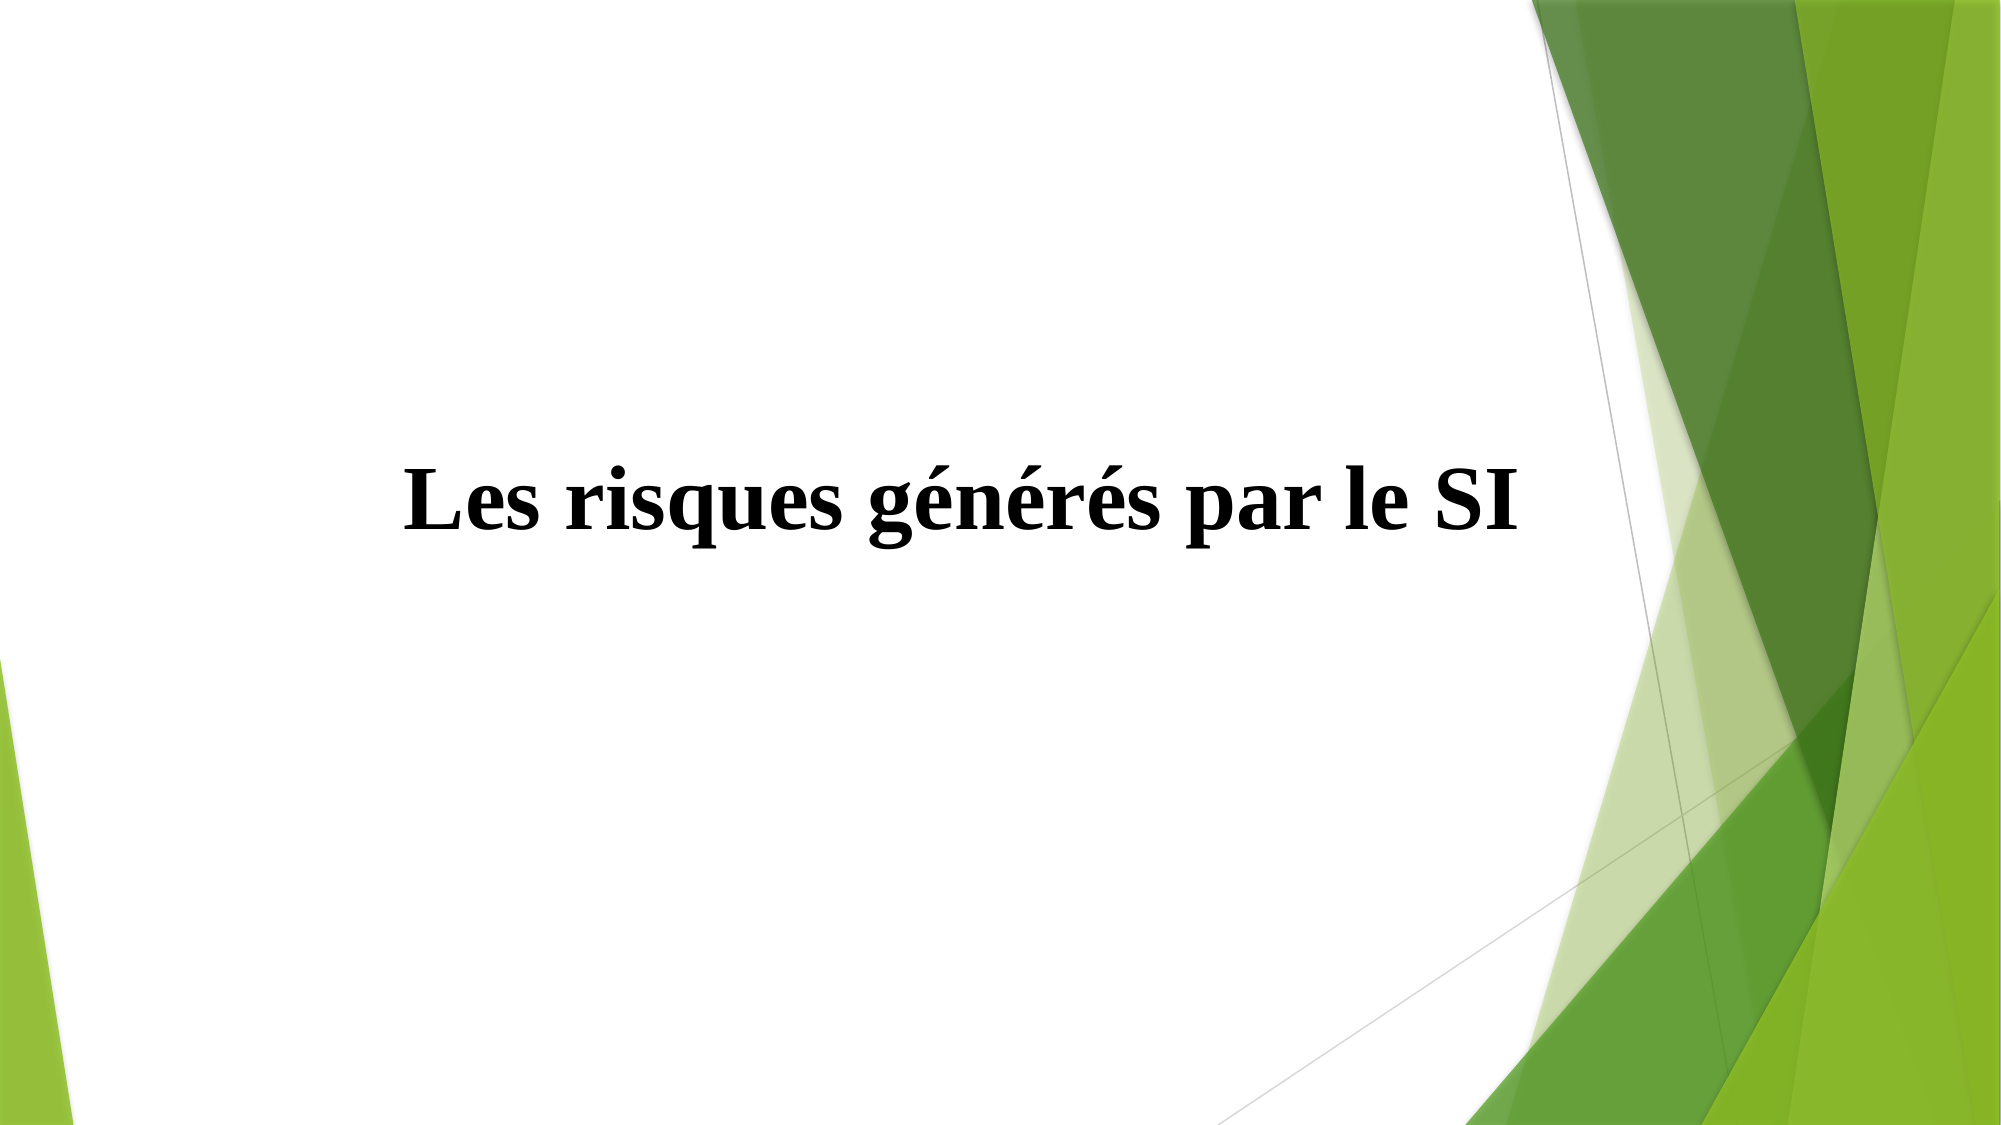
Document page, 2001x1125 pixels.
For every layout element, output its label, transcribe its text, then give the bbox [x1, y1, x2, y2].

text_box Les risques générés par le SI [389, 422, 1537, 555]
